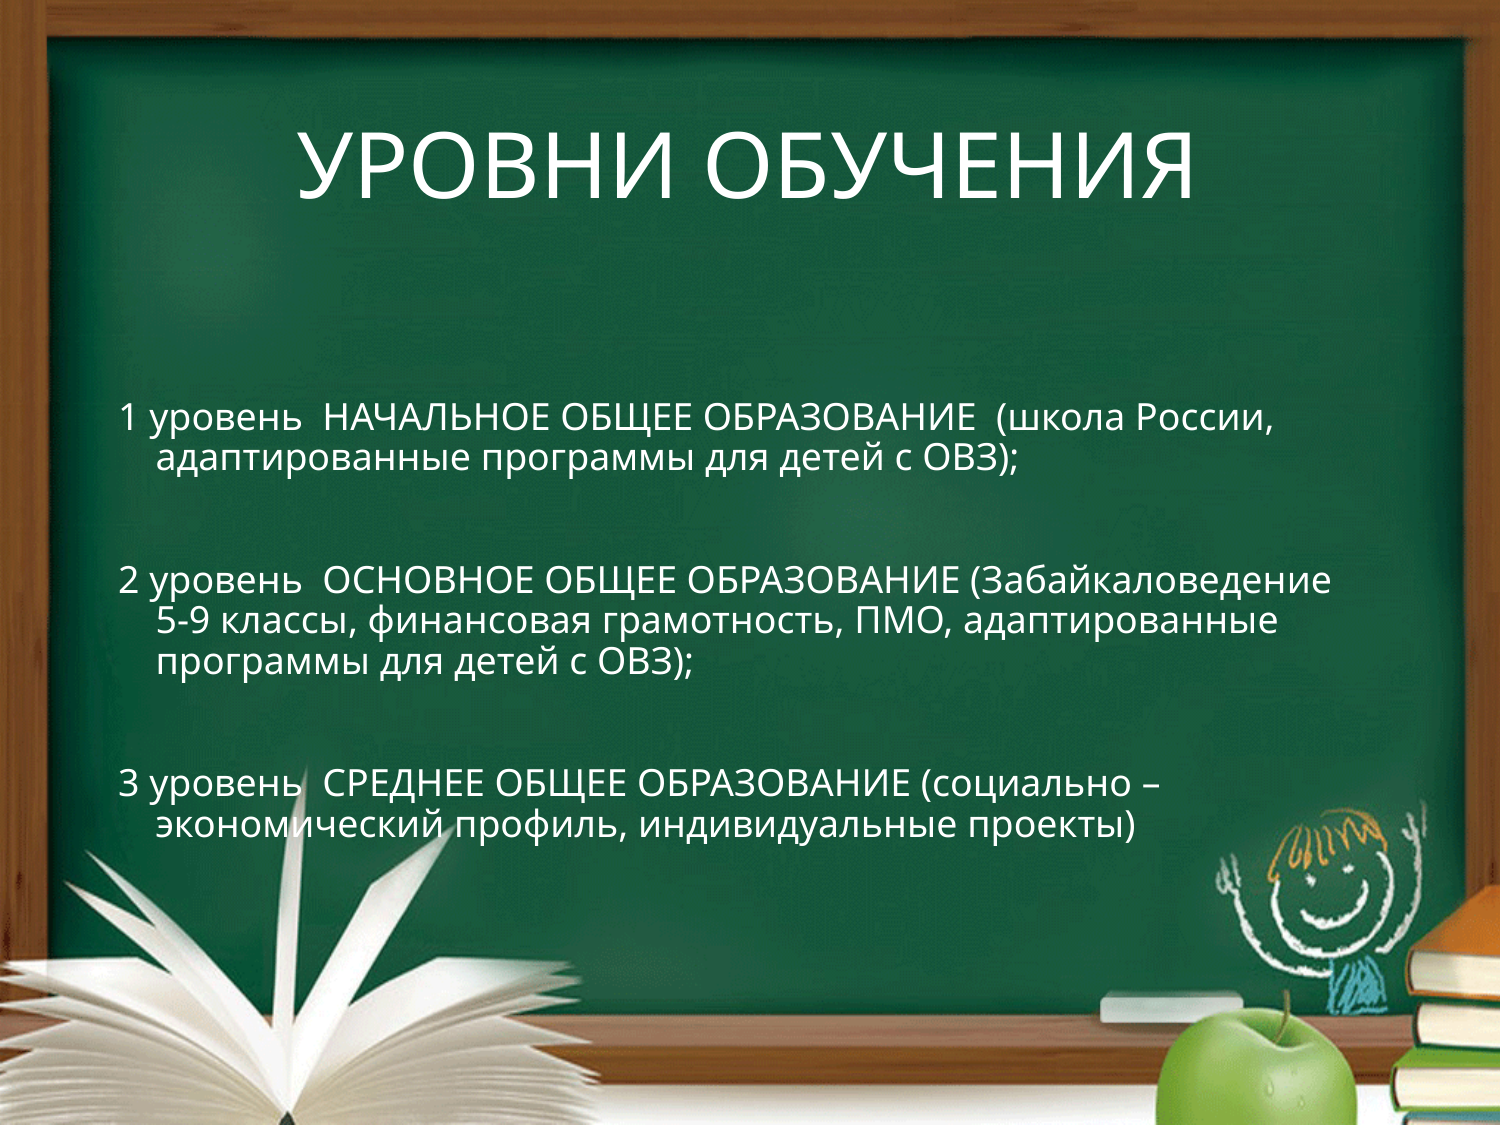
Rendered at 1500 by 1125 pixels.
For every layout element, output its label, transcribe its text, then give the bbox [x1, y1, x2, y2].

title УРОВНИ ОБУЧЕНИЯ [99, 59, 1397, 278]
picture [0, 0, 1500, 1125]
list 1 уровень НАЧАЛЬНОЕ ОБЩЕЕ ОБРАЗОВАНИЕ (школа России, адаптированные программы для детей с ОВЗ); 2 уровень ОСНОВНОЕ ОБЩЕЕ ОБРАЗОВАНИЕ (Забайкаловедение 5-9 классы, финансовая грамотность, ПМО, адаптированные программы для детей с ОВЗ); 3 уровень СРЕДНЕЕ ОБЩЕЕ ОБРАЗОВАНИЕ (социально – экономический профиль, индивидуальные проекты) [103, 299, 1397, 1014]
